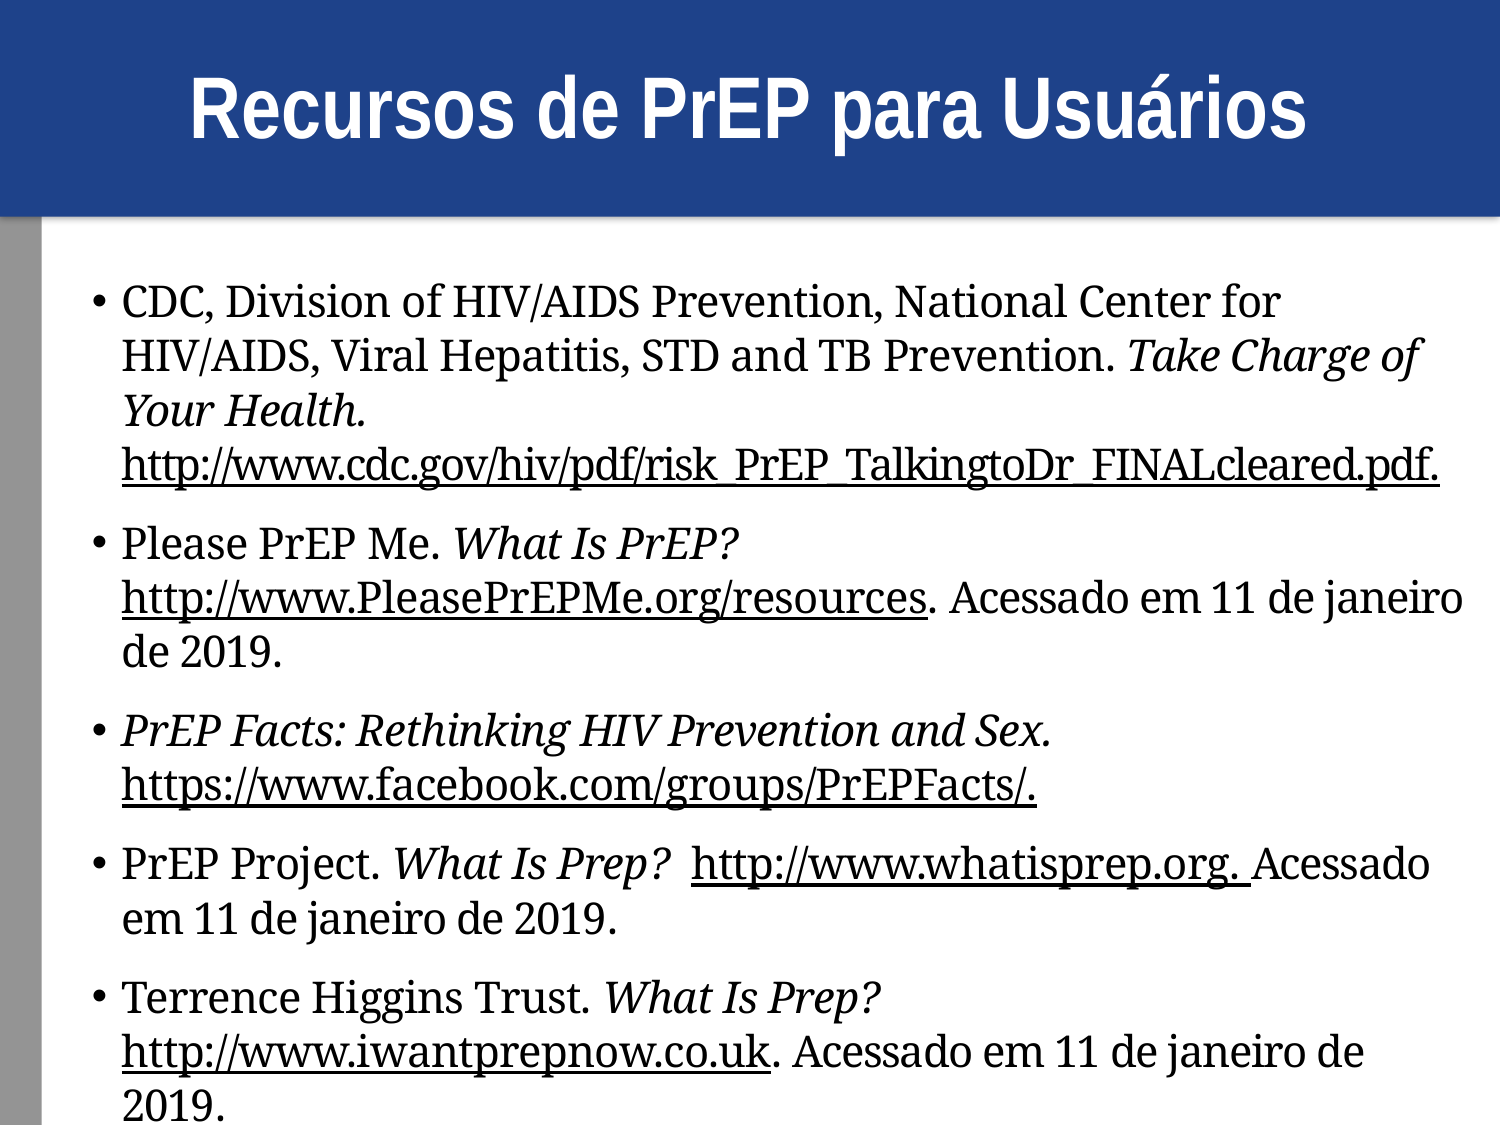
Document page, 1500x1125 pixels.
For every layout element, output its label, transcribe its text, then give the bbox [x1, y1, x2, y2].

title Recursos de PrEP para Usuários [75, 35, 1425, 177]
list CDC, Division of HIV/AIDS Prevention, National Center for HIV/AIDS, Viral Hepatitis, STD and TB Prevention. Take Charge of Your Health. http://www.cdc.gov/hiv/pdf/risk_PrEP_TalkingtoDr_FINALcleared.pdf. Please PrEP Me. What Is PrEP? http://www.PleasePrEPMe.org/resources. Acessado em 11 de janeiro de 2019. PrEP Facts: Rethinking HIV Prevention and Sex. https://www.facebook.com/groups/PrEPFacts/. PrEP Project. What Is Prep? http://www.whatisprep.org. Acessado em 11 de janeiro de 2019. Terrence Higgins Trust. What Is Prep? http://www.iwantprepnow.co.uk. Acessado em 11 de janeiro de 2019. [76, 264, 1487, 1067]
